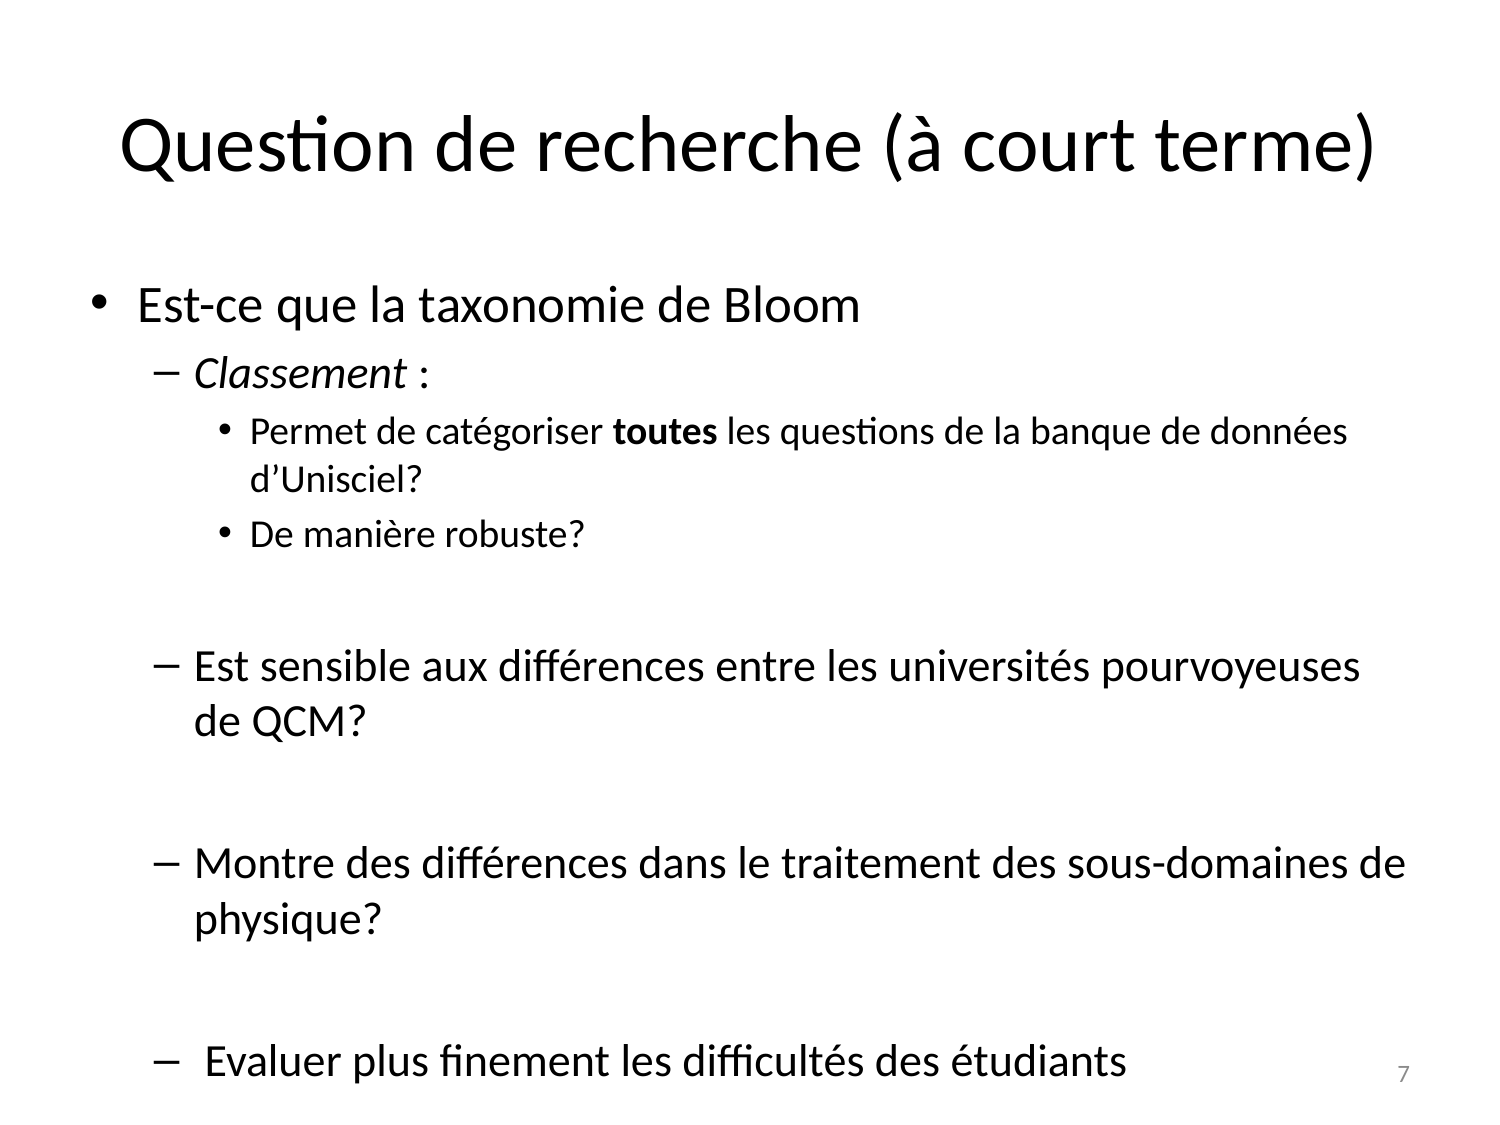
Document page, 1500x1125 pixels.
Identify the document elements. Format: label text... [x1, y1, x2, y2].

list Est-ce que la taxonomie de Bloom Classement : Permet de catégoriser toutes les questions de la banque de données d’Unisciel? De manière robuste? Est sensible aux différences entre les universités pourvoyeuses de QCM? Montre des différences dans le traitement des sous-domaines de physique? Evaluer plus finement les difficultés des étudiants [75, 262, 1425, 1094]
title Question de recherche (à court terme) [75, 45, 1425, 233]
slide_number 7 [1074, 1042, 1425, 1103]
